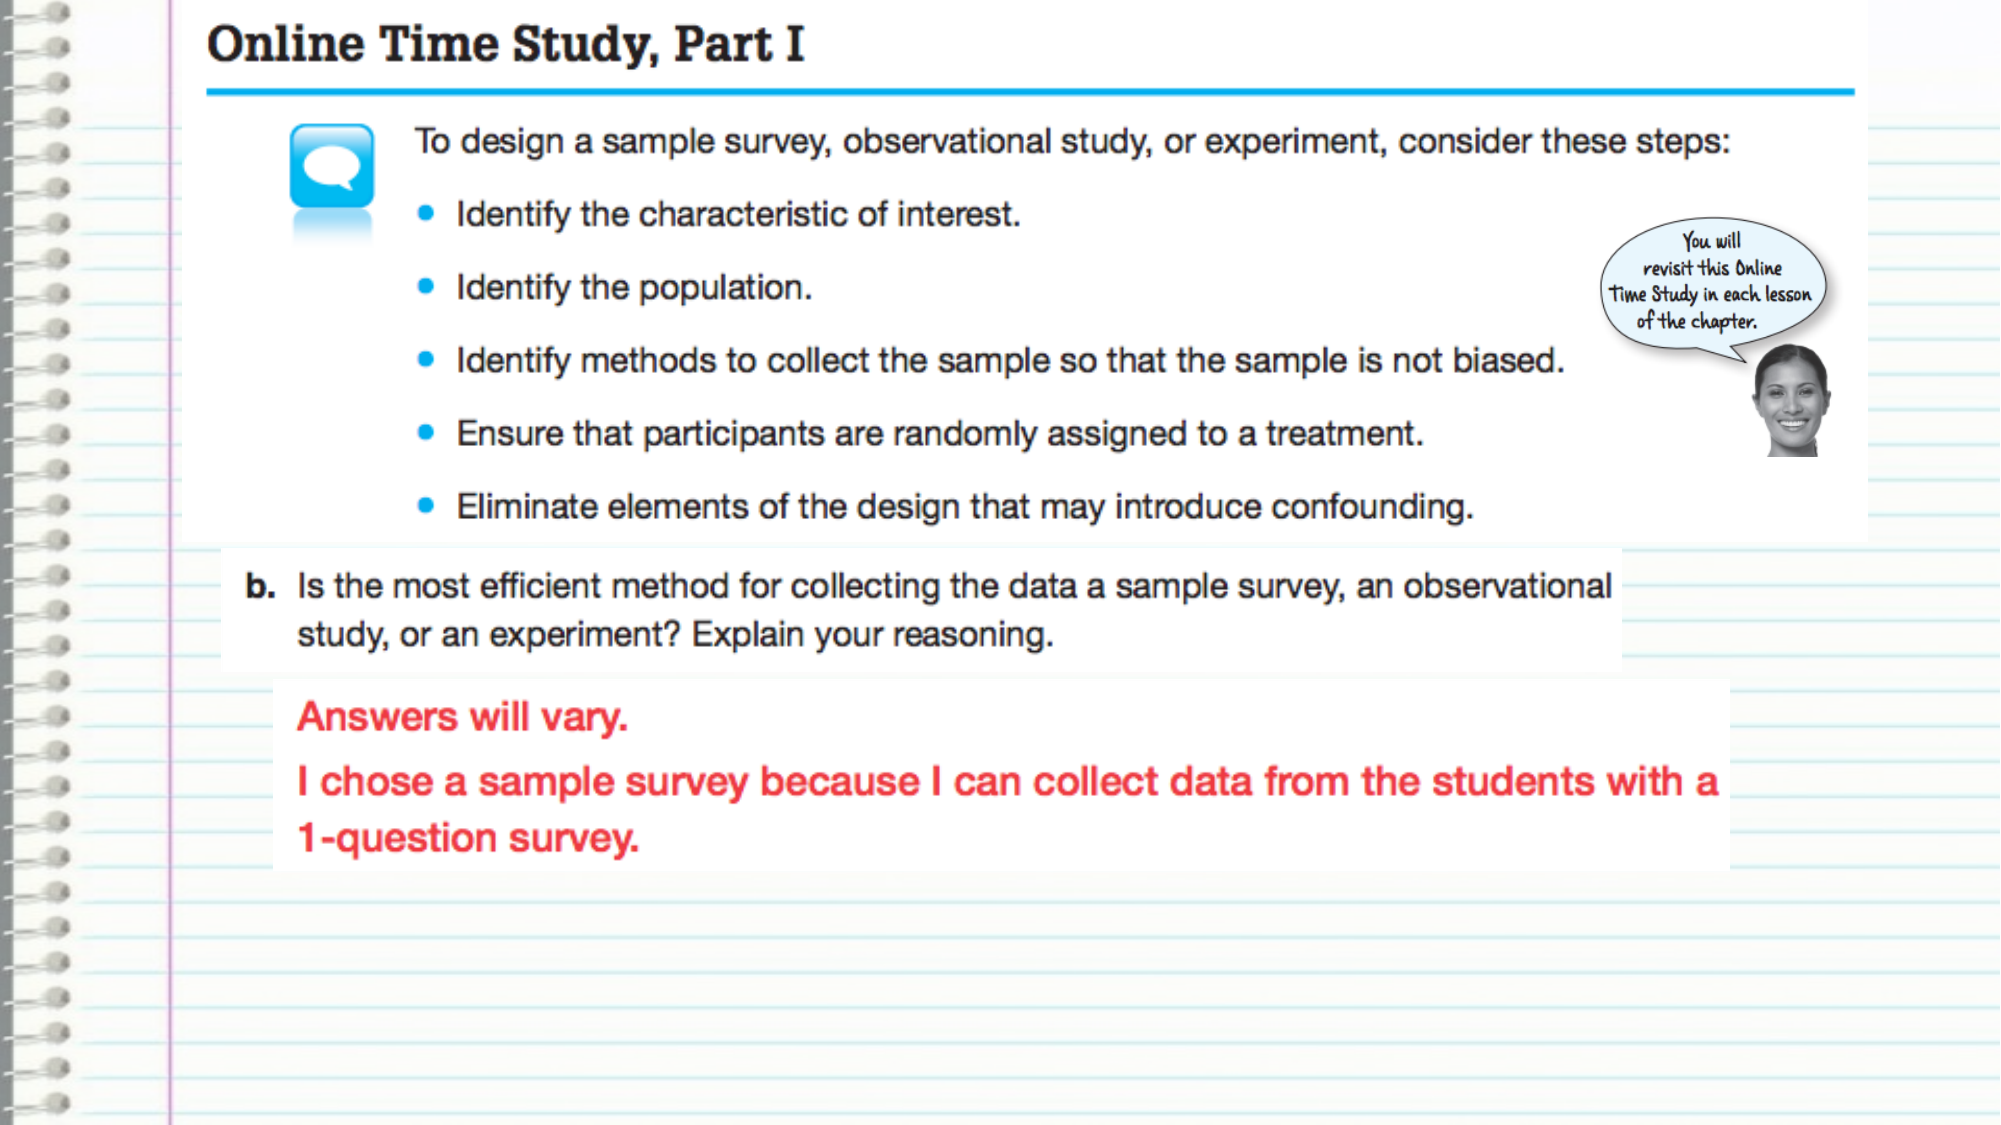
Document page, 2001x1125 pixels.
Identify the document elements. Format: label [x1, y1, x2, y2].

picture [182, 0, 1868, 542]
picture [221, 548, 1622, 672]
picture [273, 679, 1730, 871]
